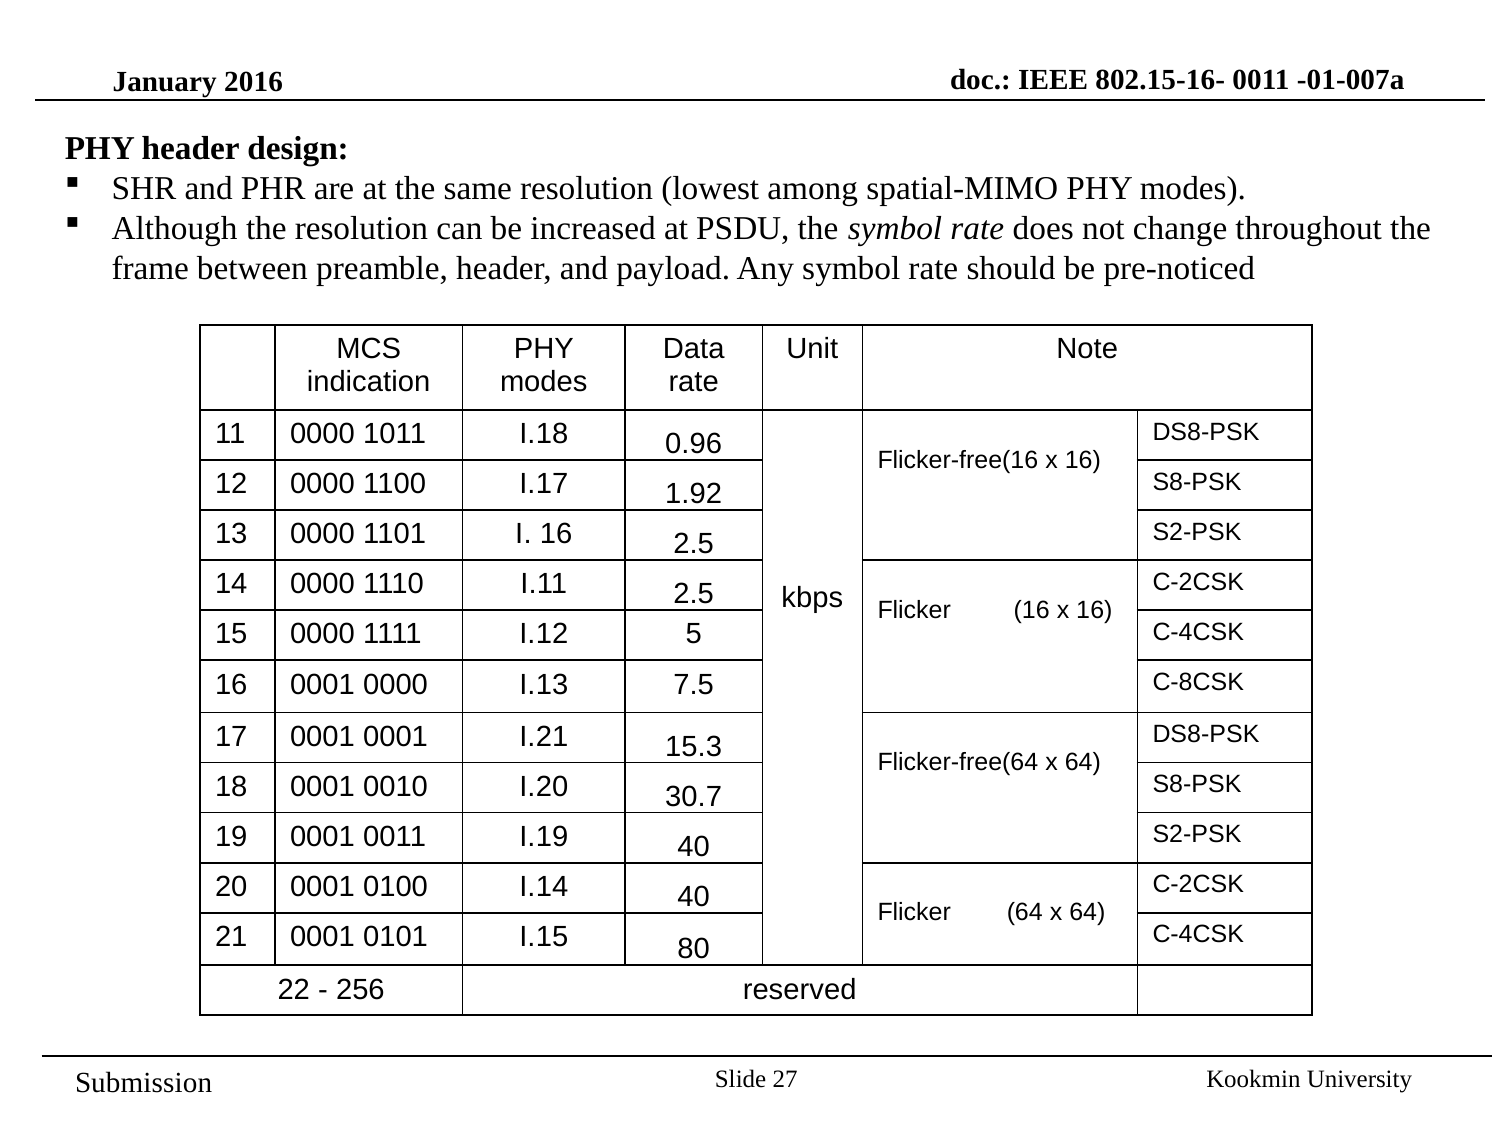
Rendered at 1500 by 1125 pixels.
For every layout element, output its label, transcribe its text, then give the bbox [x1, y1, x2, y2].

table_cell I.13 [463, 661, 624, 712]
table_cell 0001 0011 [276, 813, 462, 862]
table_cell 11 [201, 411, 274, 459]
table_cell 0000 1110 [276, 561, 462, 609]
table_cell Flicker (64 x 64) [863, 864, 1137, 964]
table_cell I.19 [463, 813, 624, 862]
text_box doc.: IEEE 802.15-16- 0011 -01-007a [949, 60, 1463, 96]
table_cell 15.3 [626, 713, 762, 762]
table_cell 40 [626, 813, 762, 862]
table_cell S2-PSK [1138, 813, 1311, 862]
slide_number Slide 27 [712, 1062, 800, 1093]
table_header PHY modes [463, 326, 624, 409]
table_header [201, 326, 274, 409]
table_cell S8-PSK [1138, 763, 1311, 812]
table_cell I.14 [463, 864, 624, 912]
table_cell 14 [201, 561, 274, 609]
table_cell 0000 1101 [276, 511, 462, 559]
table_header Note [863, 326, 1311, 409]
table_cell I. 16 [463, 511, 624, 559]
table_cell DS8-PSK [1138, 713, 1311, 762]
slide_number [112, 62, 375, 98]
table_cell 2.5 [626, 511, 762, 559]
table_cell 30.7 [626, 763, 762, 812]
table_cell 0001 0001 [276, 713, 462, 762]
table_cell 16 [201, 661, 274, 712]
table_cell 21 [201, 914, 274, 964]
table_cell C-8CSK [1138, 661, 1311, 712]
table_cell C-2CSK [1138, 561, 1311, 609]
table_cell I.17 [463, 461, 624, 509]
table_header Unit [763, 326, 862, 409]
table_header MCS indication [276, 326, 462, 409]
table_cell I.11 [463, 561, 624, 609]
table_cell I.15 [463, 914, 624, 964]
table_cell I.20 [463, 763, 624, 812]
table_cell 15 [201, 611, 274, 659]
table_cell 17 [201, 713, 274, 762]
table_cell 40 [626, 864, 762, 912]
table_cell C-4CSK [1138, 611, 1311, 659]
table_cell 0000 1111 [276, 611, 462, 659]
table_cell 80 [626, 914, 762, 964]
table_cell 5 [626, 611, 762, 659]
table_cell 7.5 [626, 661, 762, 712]
table_cell 1.92 [626, 461, 762, 509]
table_cell I.12 [463, 611, 624, 659]
table_cell DS8-PSK [1138, 411, 1311, 459]
table_cell reserved [463, 966, 1137, 1014]
table_cell 0000 1100 [276, 461, 462, 509]
table_cell kbps [763, 411, 862, 964]
table_cell [1138, 966, 1311, 1014]
table_cell Flicker-free(16 x 16) [863, 411, 1137, 559]
table_cell Flicker-free(64 x 64) [863, 713, 1137, 862]
table_cell I.18 [463, 411, 624, 459]
table_cell I.21 [463, 713, 624, 762]
table_cell 12 [201, 461, 274, 509]
table_cell 0001 0100 [276, 864, 462, 912]
table_cell 19 [201, 813, 274, 862]
table_cell 0001 0000 [276, 661, 462, 712]
footer Kookmin University [900, 1062, 1413, 1093]
text_box Submission [75, 1062, 338, 1098]
table_cell C-2CSK [1138, 864, 1311, 912]
table_cell 13 [201, 511, 274, 559]
table_cell 2.5 [626, 561, 762, 609]
table_cell 0001 0101 [276, 914, 462, 964]
table_cell 0000 1011 [276, 411, 462, 459]
table_cell S2-PSK [1138, 511, 1311, 559]
table_cell 20 [201, 864, 274, 912]
table_cell S8-PSK [1138, 461, 1311, 509]
table_cell 18 [201, 763, 274, 812]
table_header Data rate [626, 326, 762, 409]
table_cell 22 - 256 [201, 966, 462, 1014]
table_cell 0.96 [626, 411, 762, 459]
table_cell Flicker (16 x 16) [863, 561, 1137, 712]
table_cell 0001 0010 [276, 763, 462, 812]
table_cell C-4CSK [1138, 914, 1311, 964]
text_box PHY header design: SHR and PHR are at the same resolution (lowest among spatial-MIMO PHY modes). Although the resolution can be increased at PSDU, the symbol rate does not change throughout the frame between preamble, header, and payload. Any symbol rate should be pre-noticed [50, 119, 1500, 334]
